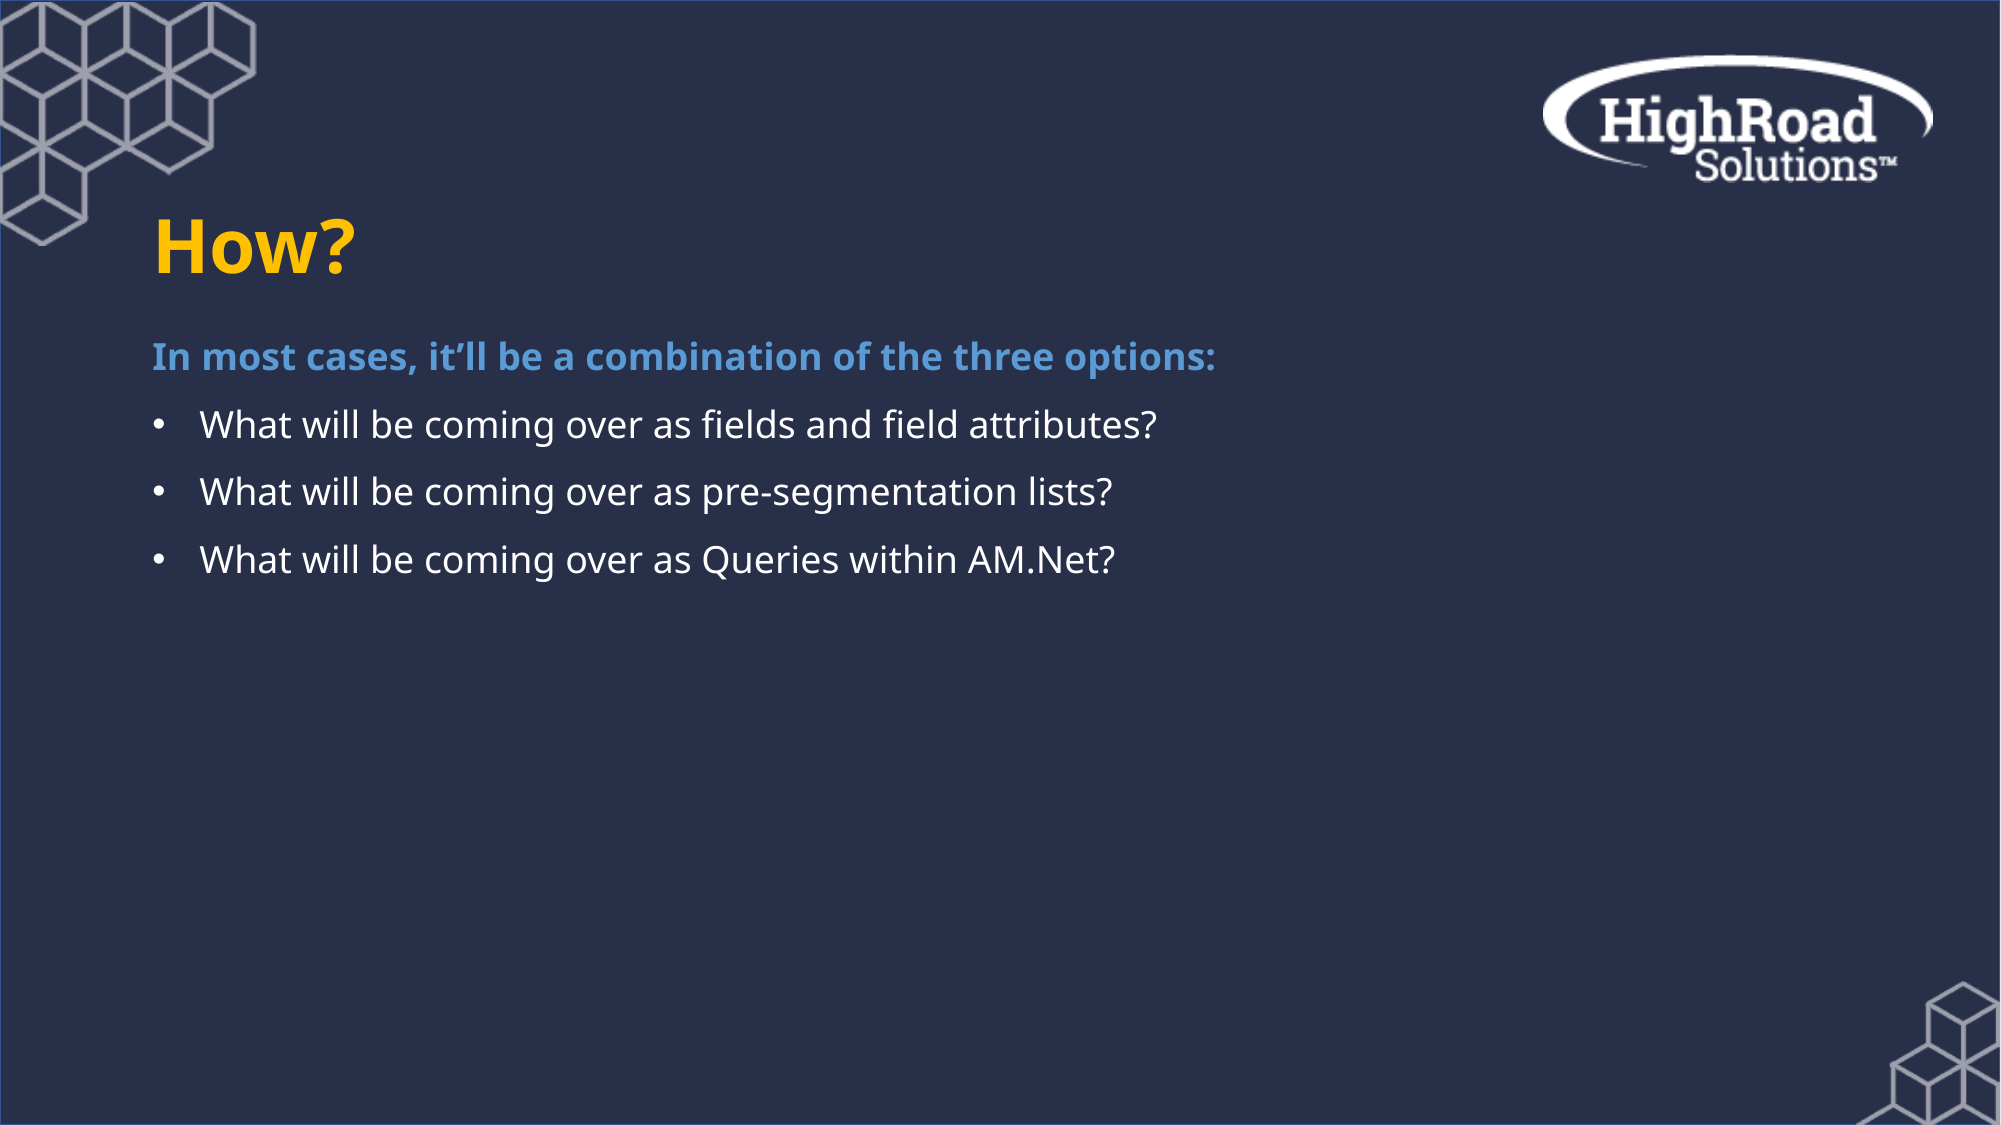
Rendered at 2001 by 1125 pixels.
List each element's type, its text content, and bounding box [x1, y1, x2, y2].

picture [1543, 54, 1933, 183]
picture [1855, 981, 2000, 1125]
text_box In most cases, it’ll be a combination of the three options: What will be coming over as fields and field attributes? What will be coming over as pre-segmentation lists? What will be coming over as Queries within AM.Net? [137, 303, 1597, 589]
title How? [137, 177, 1863, 323]
picture [0, 2, 330, 246]
